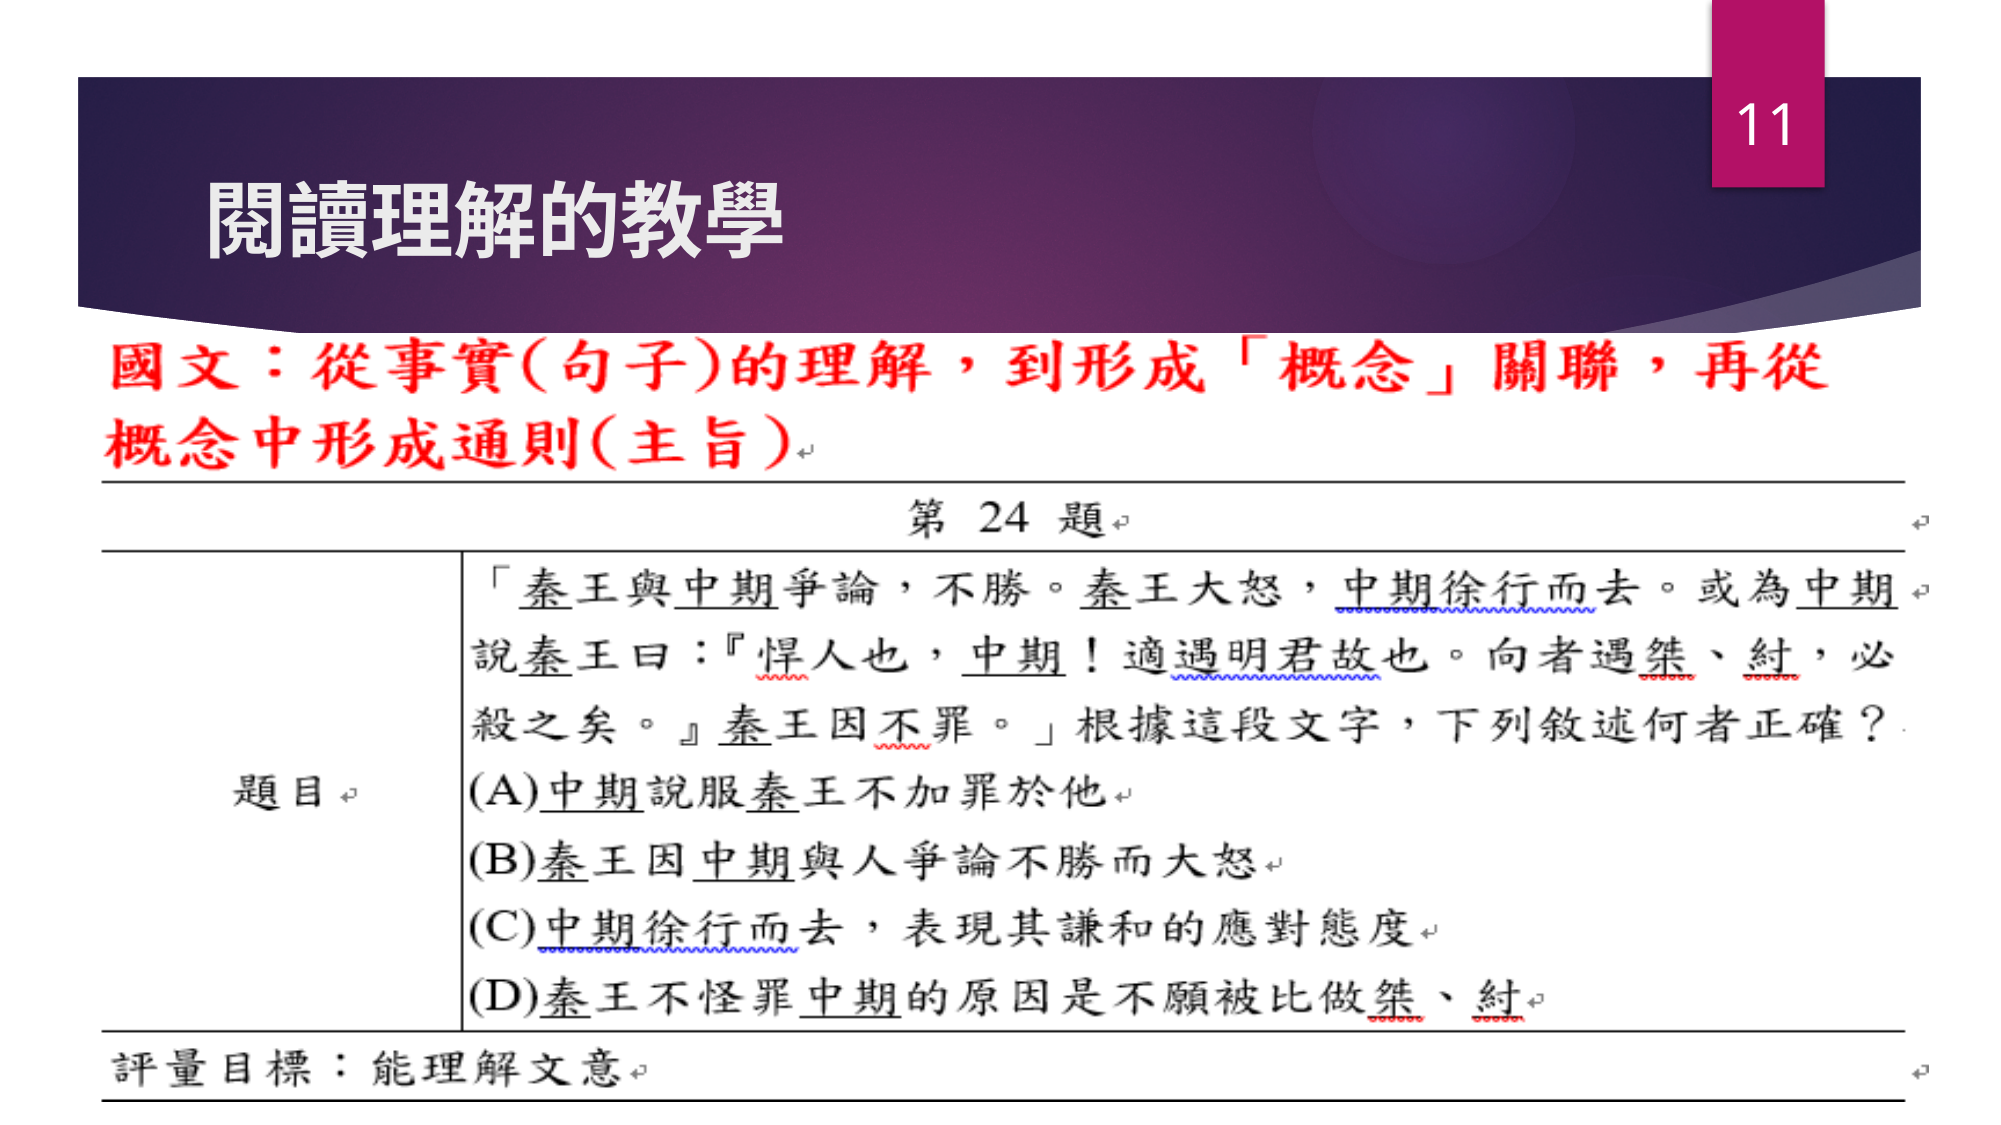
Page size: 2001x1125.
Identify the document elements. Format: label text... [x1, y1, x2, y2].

slide_number 11 [1698, 48, 1836, 175]
picture [100, 333, 1929, 1102]
title 閱讀理解的教學 [189, 159, 1627, 276]
